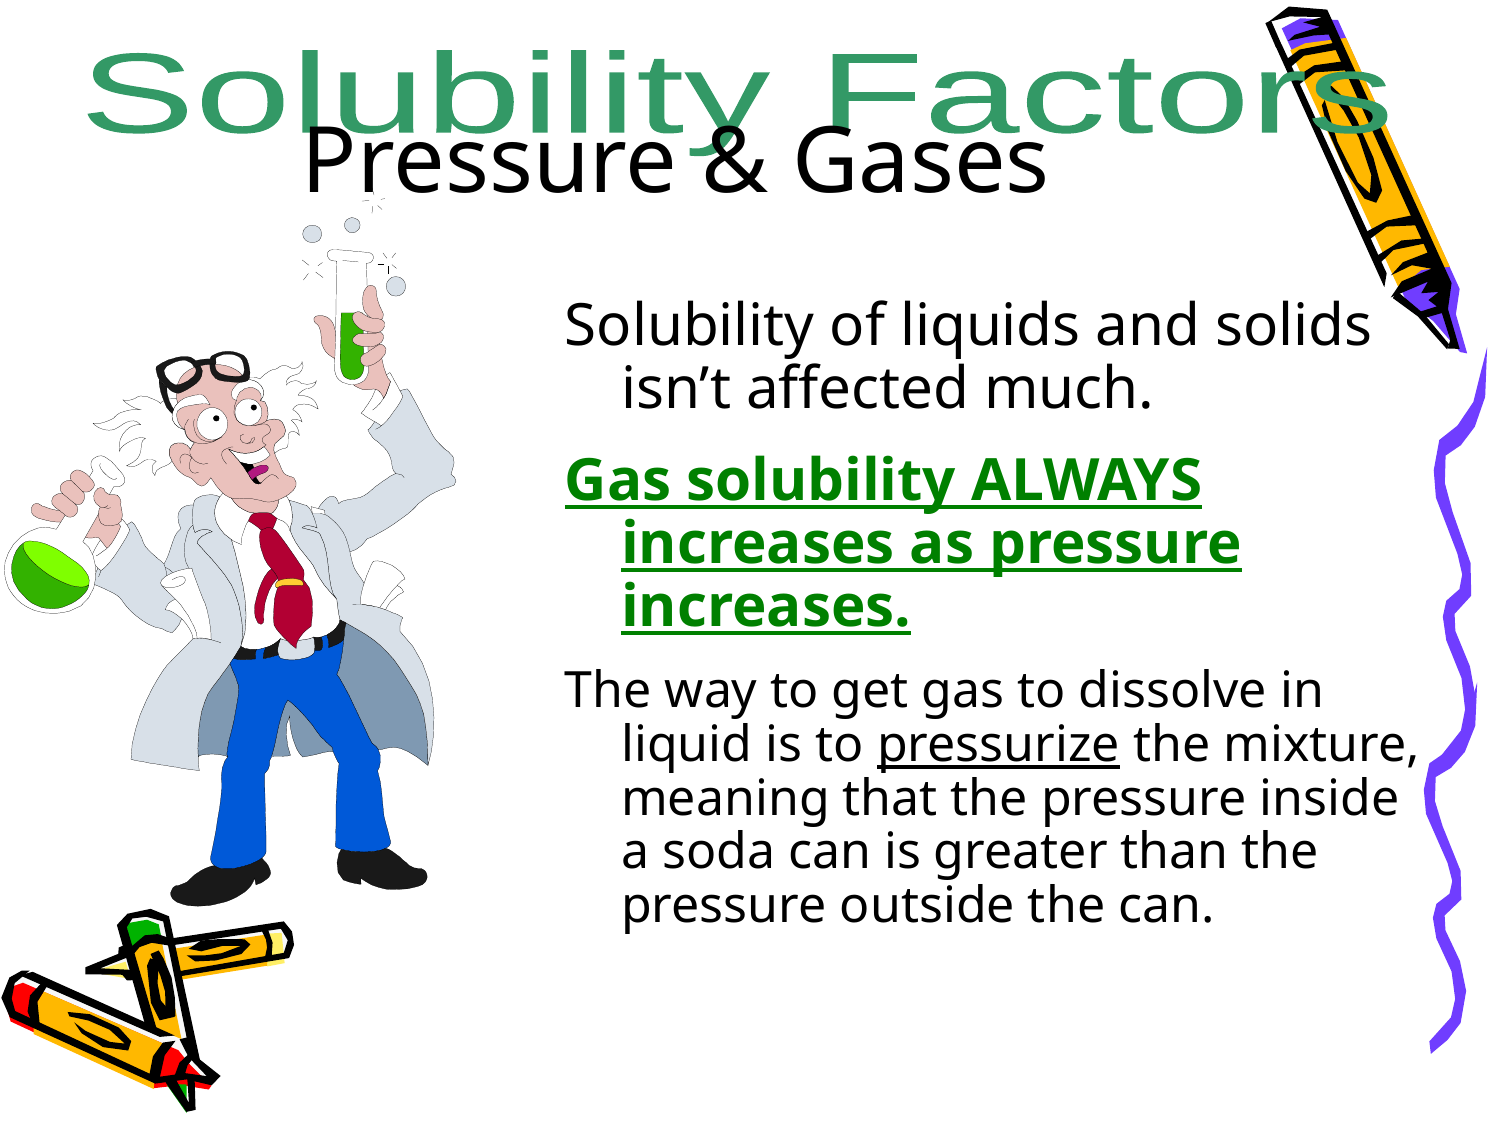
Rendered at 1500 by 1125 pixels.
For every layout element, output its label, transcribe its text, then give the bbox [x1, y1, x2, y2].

picture [0, 187, 459, 911]
title Pressure & Gases [112, 24, 1240, 288]
list Solubility of liquids and solids isn’t affected much. Gas solubility ALWAYS increases as pressure increases. The way to get gas to dissolve in liquid is to pressurize the mixture, meaning that the pressure inside a soda can is greater than the pressure outside the can. [549, 287, 1451, 1076]
